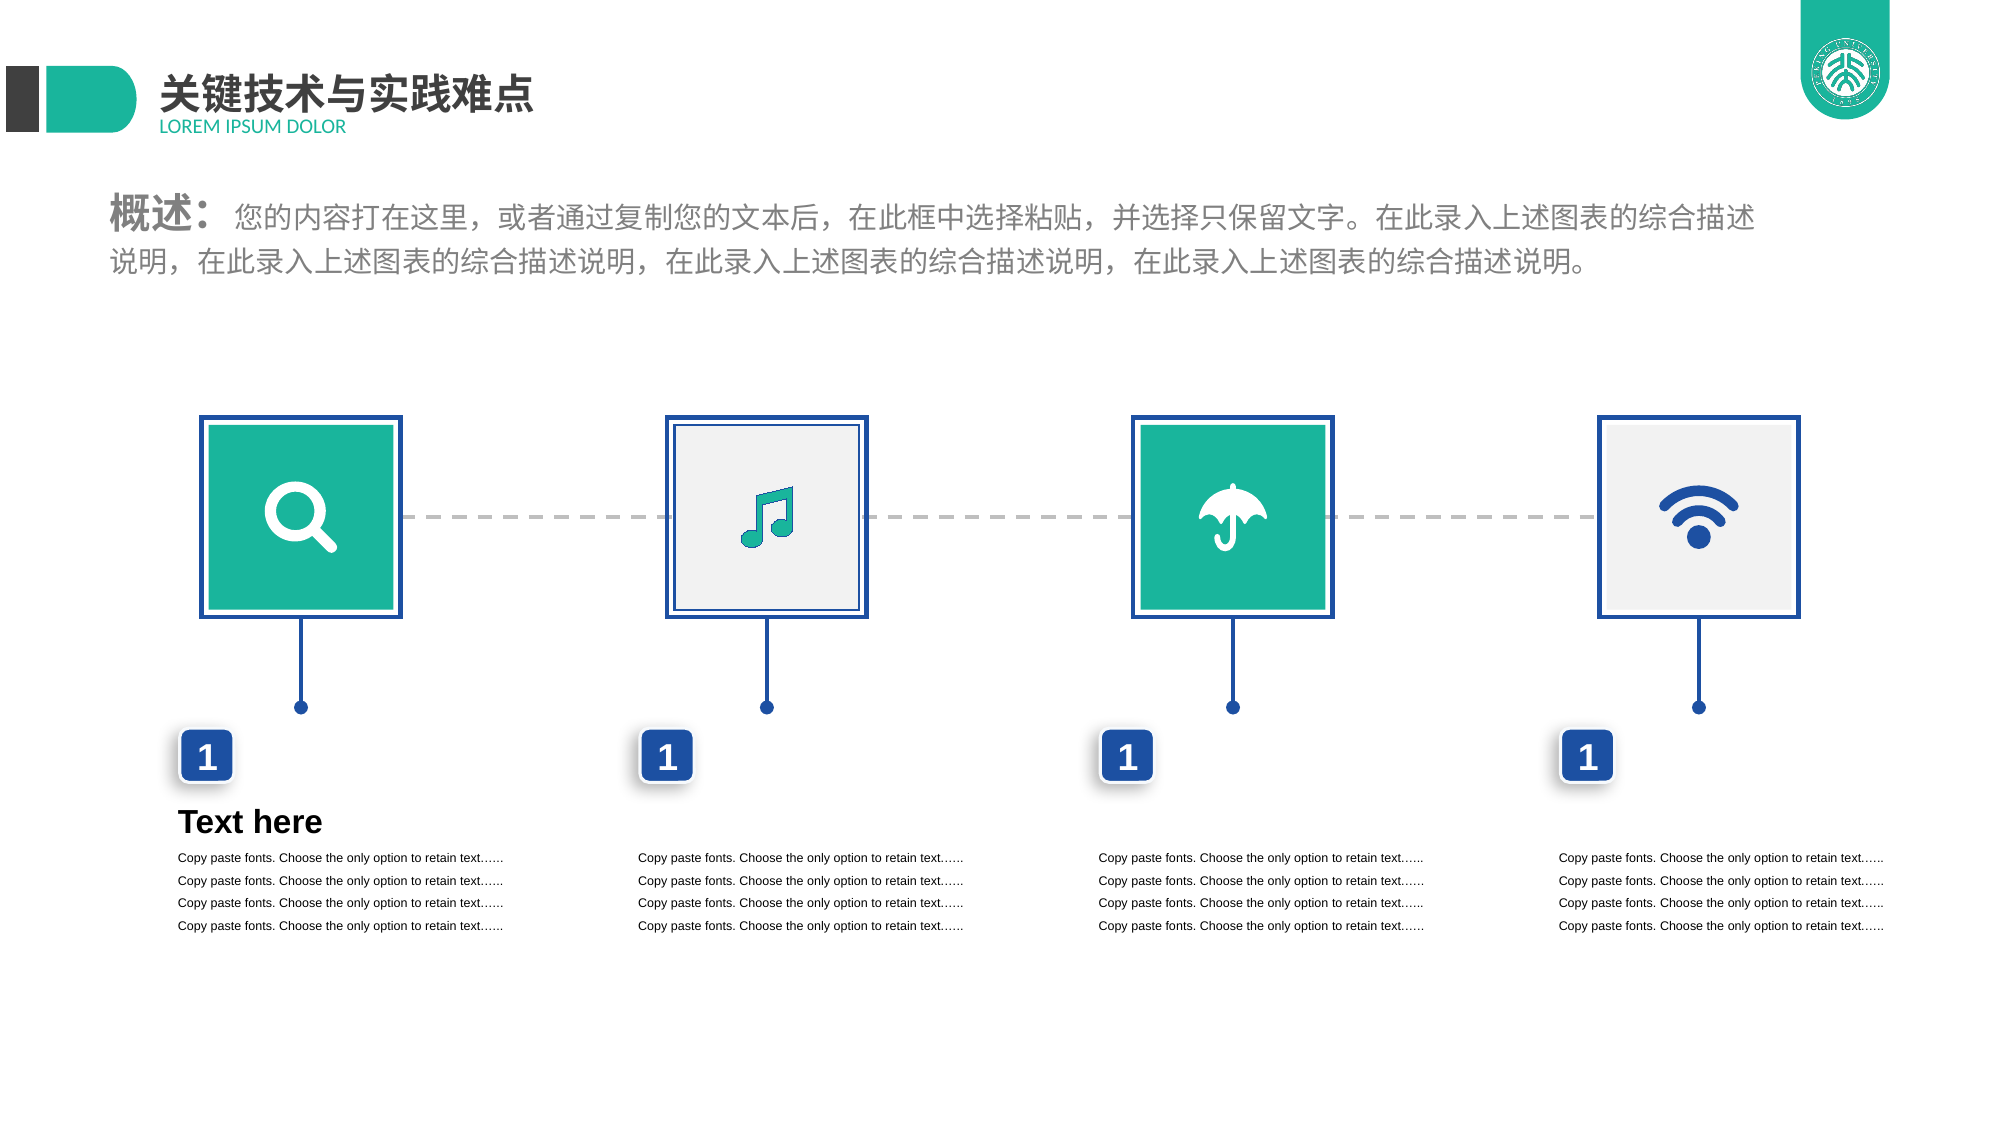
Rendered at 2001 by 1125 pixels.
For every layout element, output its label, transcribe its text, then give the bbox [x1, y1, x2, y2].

text_box [264, 481, 338, 553]
text_box [1214, 518, 1236, 552]
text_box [1800, 0, 1890, 120]
text_box [1598, 416, 1800, 618]
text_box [162, 728, 1909, 985]
text_box [200, 416, 402, 618]
text_box [1686, 525, 1711, 549]
text_box [1198, 483, 1268, 517]
text_box 概述：您的内容打在这里，或者通过复制您的文本后，在此框中选择粘贴，并选择只保留文字。在此录入上述图表的综合描述说明，在此录入上述图表的综合描述说明，在此录入上述图表的综合描述说明，在此录入上述图表的综合描述说明。 [94, 169, 1789, 286]
text_box [1659, 485, 1739, 512]
text_box [1132, 416, 1334, 517]
text_box 关键技术与实践难点 [144, 34, 604, 152]
text_box [46, 65, 137, 133]
text_box [1672, 505, 1726, 527]
text_box [1240, 518, 1250, 525]
text_box [1132, 518, 1334, 618]
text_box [667, 417, 867, 708]
text_box [6, 66, 39, 132]
text_box LOREM IPSUM DOLOR [144, 105, 458, 146]
